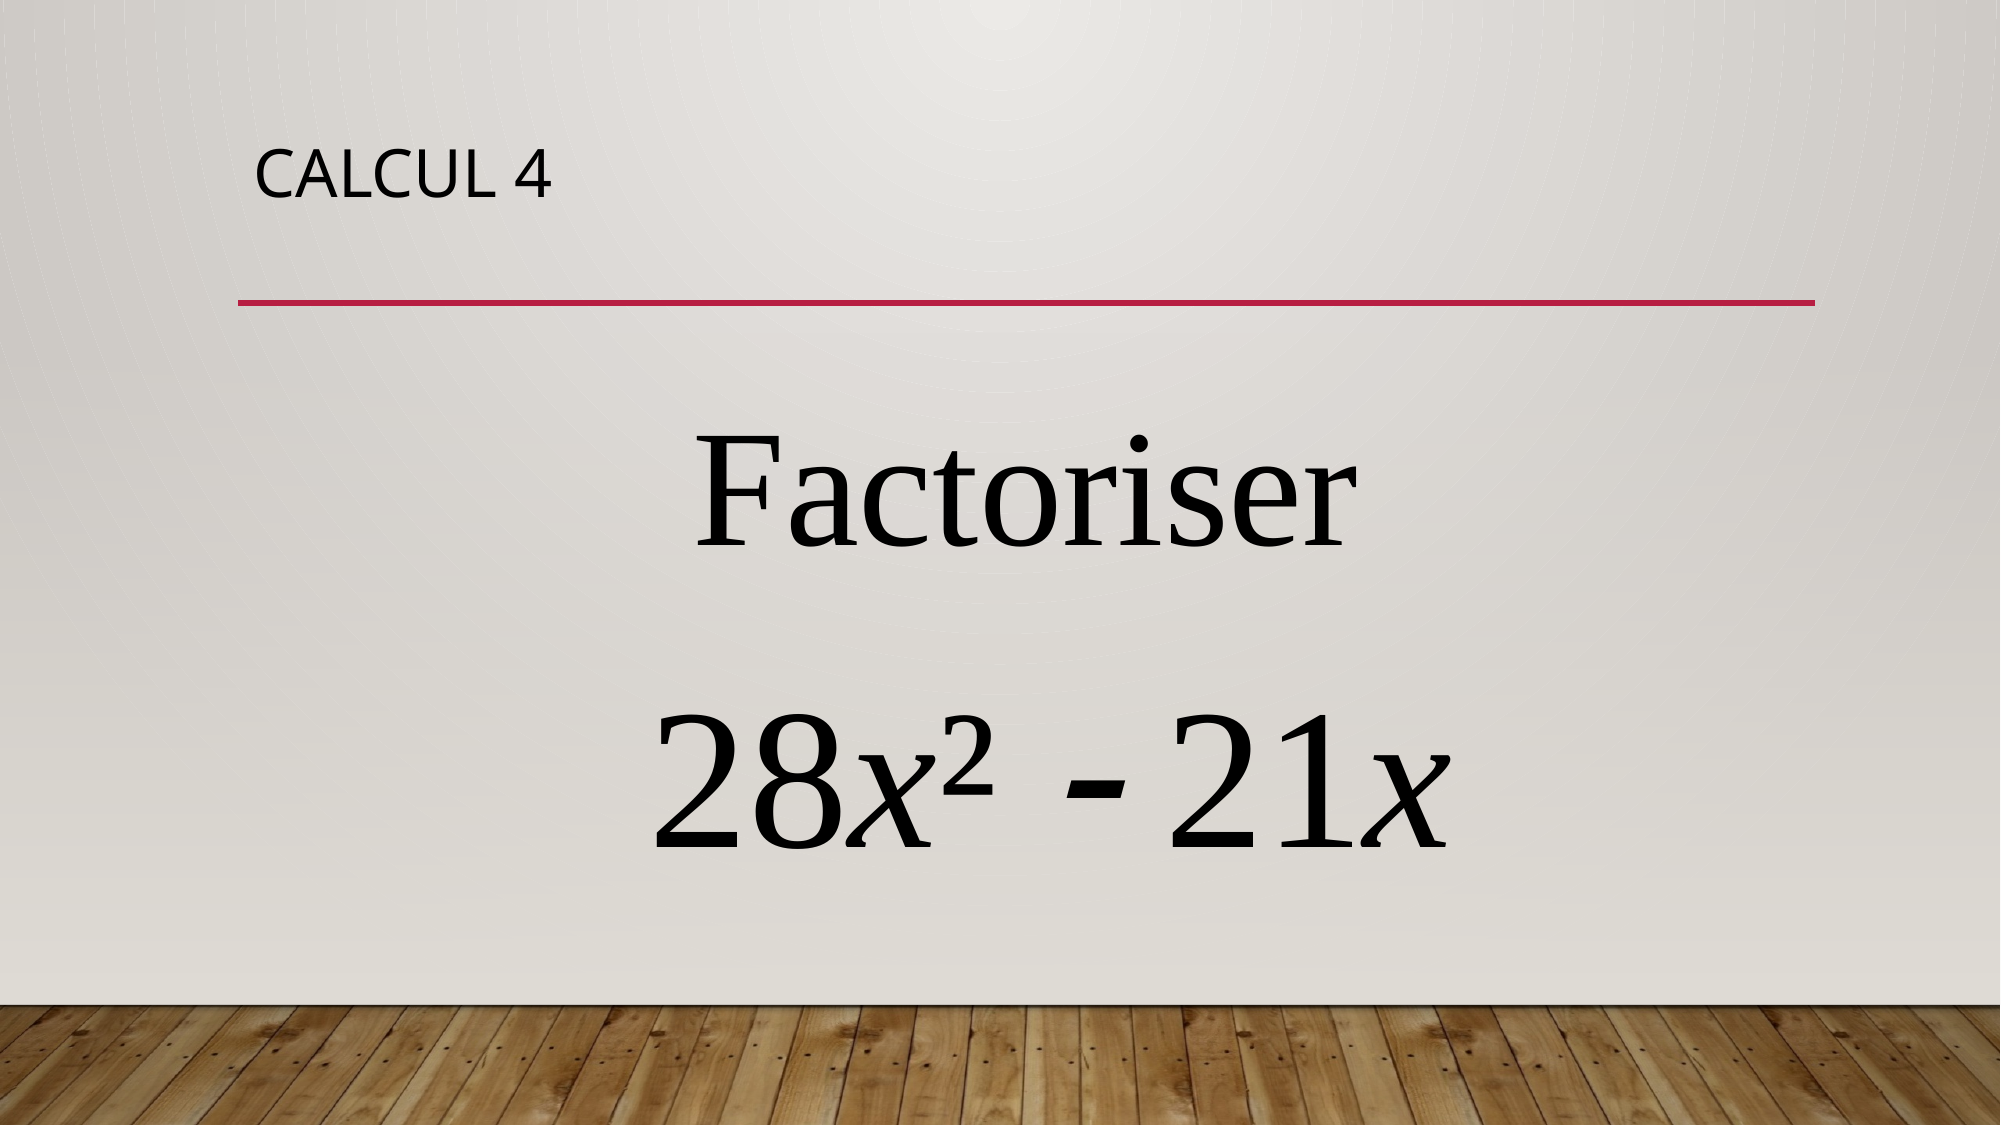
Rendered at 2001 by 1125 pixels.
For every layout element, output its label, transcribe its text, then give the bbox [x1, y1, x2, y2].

list Factoriser 28x²  21x [238, 330, 1814, 897]
title Calcul 4 [238, 131, 1814, 305]
picture [0, 1005, 2000, 1125]
